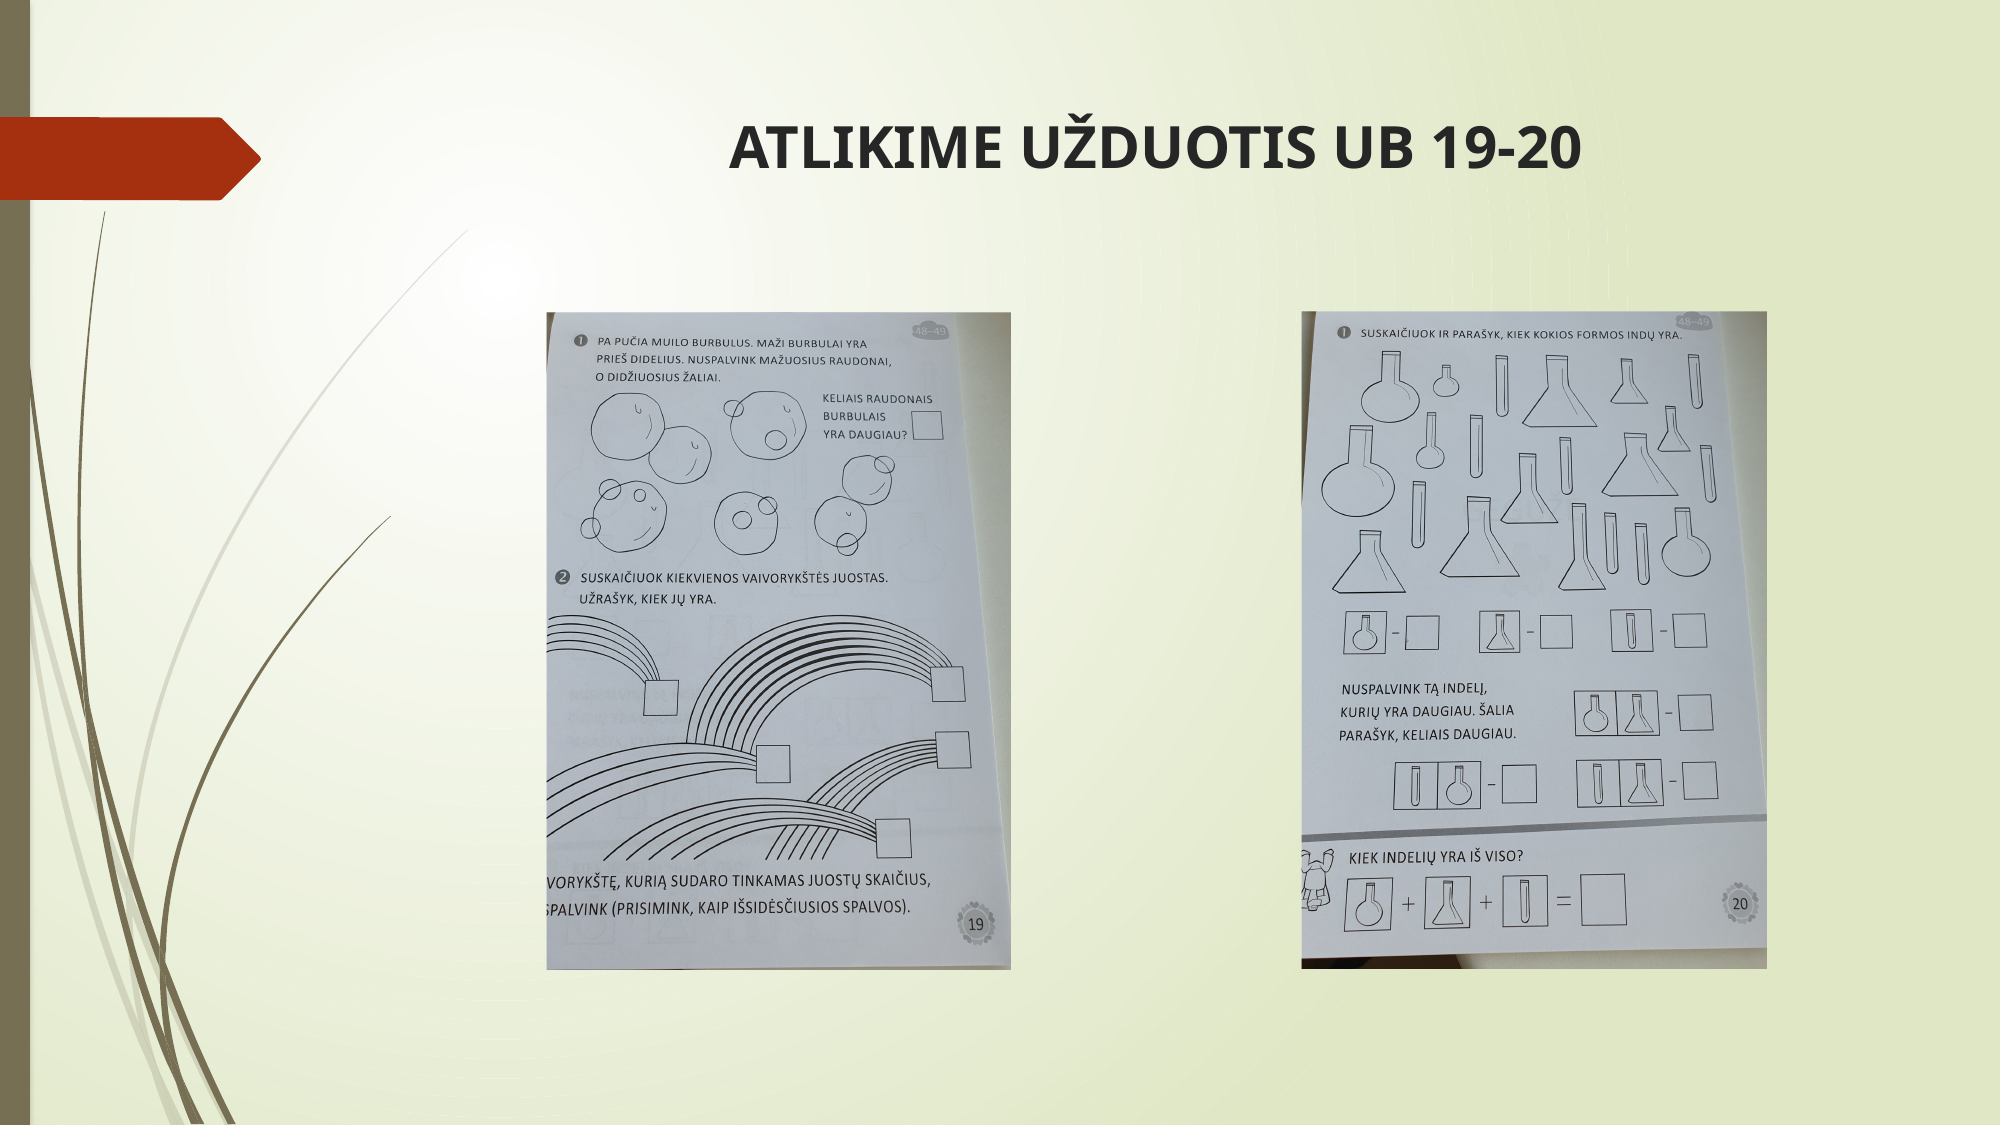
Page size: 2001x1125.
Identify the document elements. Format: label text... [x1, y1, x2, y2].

picture [1302, 873, 1767, 969]
title ATLIKIME UŽDUOTIS UB 19-20 [425, 102, 1888, 313]
picture [547, 313, 1011, 408]
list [1204, 407, 1863, 873]
picture [547, 874, 1011, 970]
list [449, 408, 1108, 874]
picture [1302, 312, 1767, 407]
